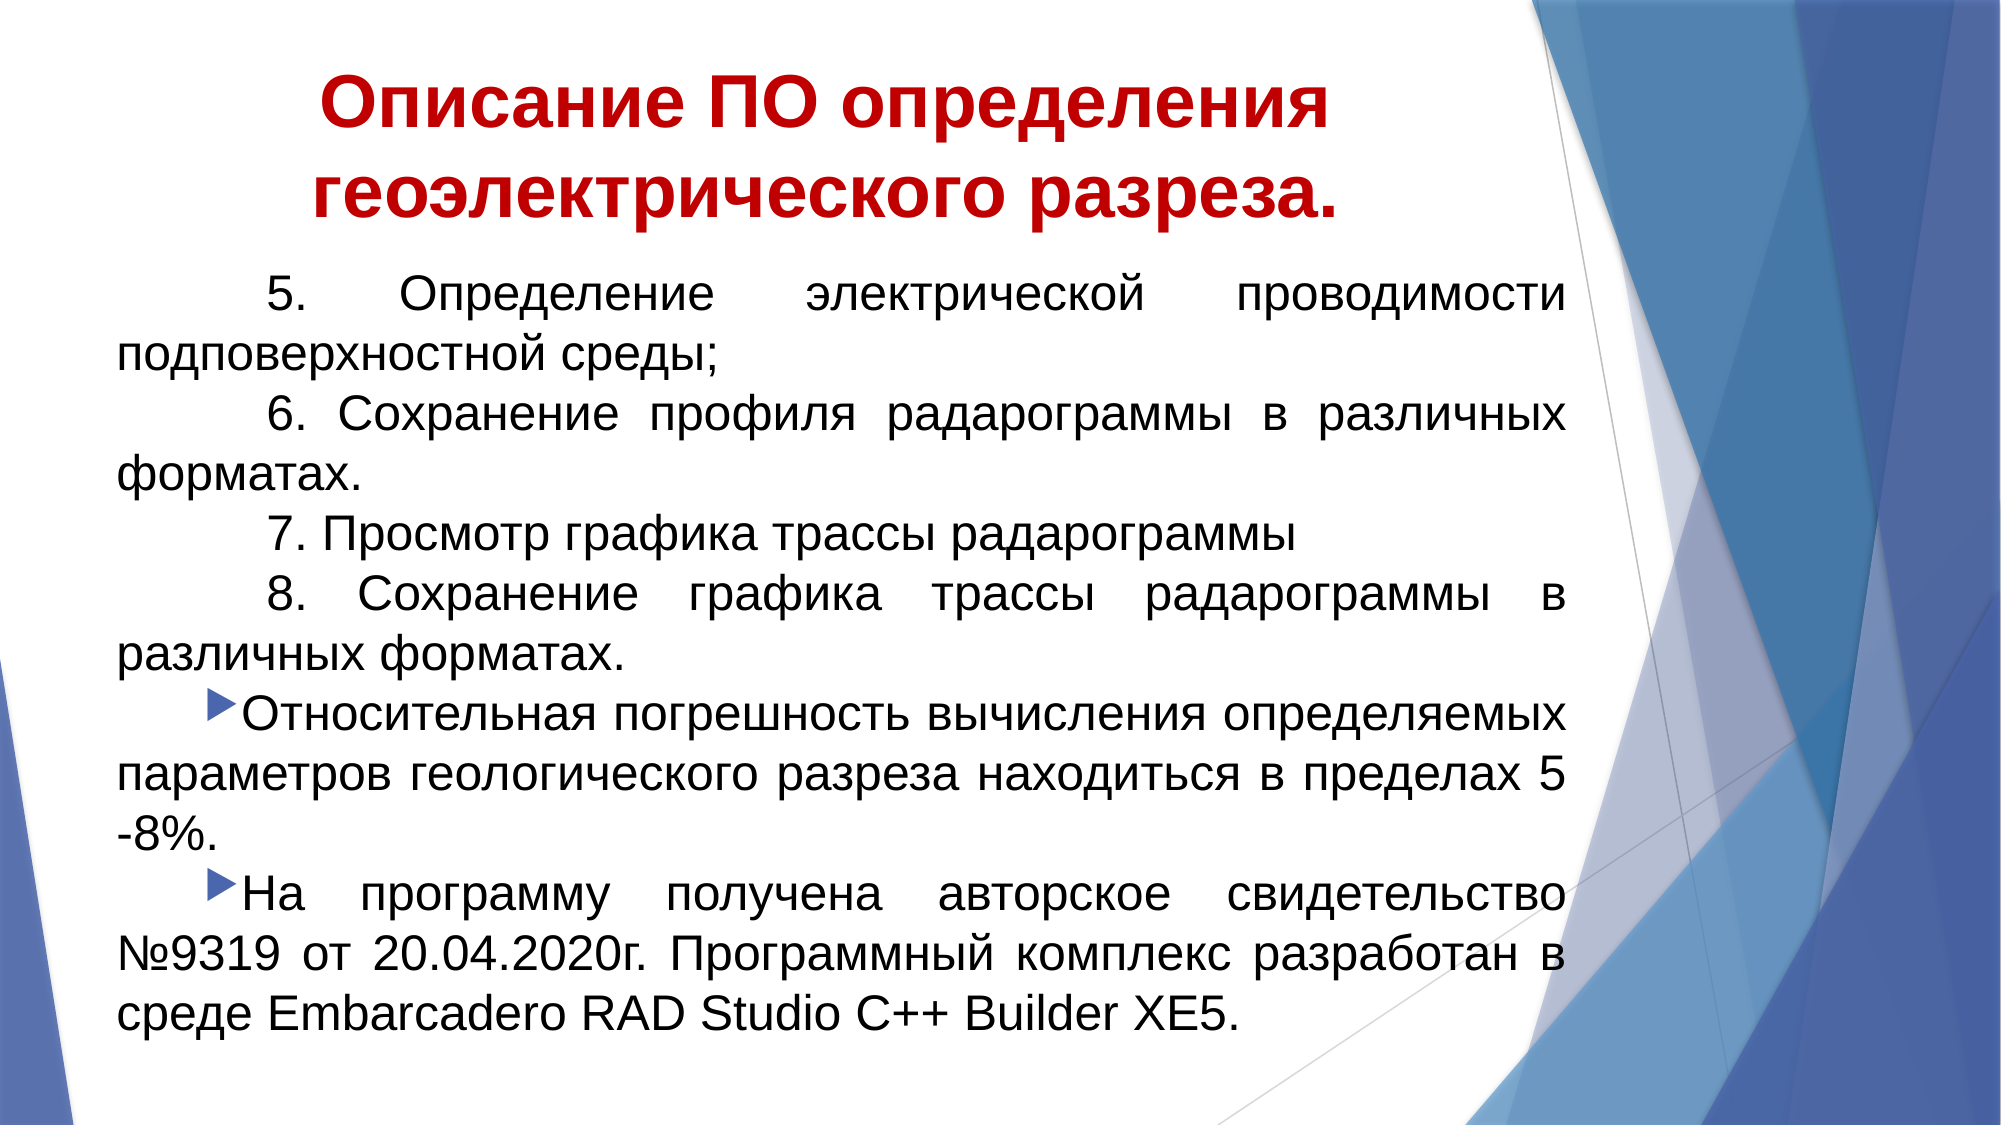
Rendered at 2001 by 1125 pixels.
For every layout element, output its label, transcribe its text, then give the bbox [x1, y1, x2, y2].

title Описание ПО определения геоэлектрического разреза. [101, 44, 1550, 252]
list 5. Определение электрической проводимости подповерхностной среды; 6. Сохранение профиля радарограммы в различных форматах. 7. Просмотр графика трассы радарограммы 8. Сохранение графика трассы радарограммы в различных форматах. Относительная погрешность вычисления определяемых параметров геологического разреза находиться в пределах 5 -8%. На программу получена авторское свидетельство №9319 от 20.04.2020г. Программный комплекс разработан в среде Embarcadero RAD Studio C++ Builder XE5. [101, 252, 1583, 1061]
